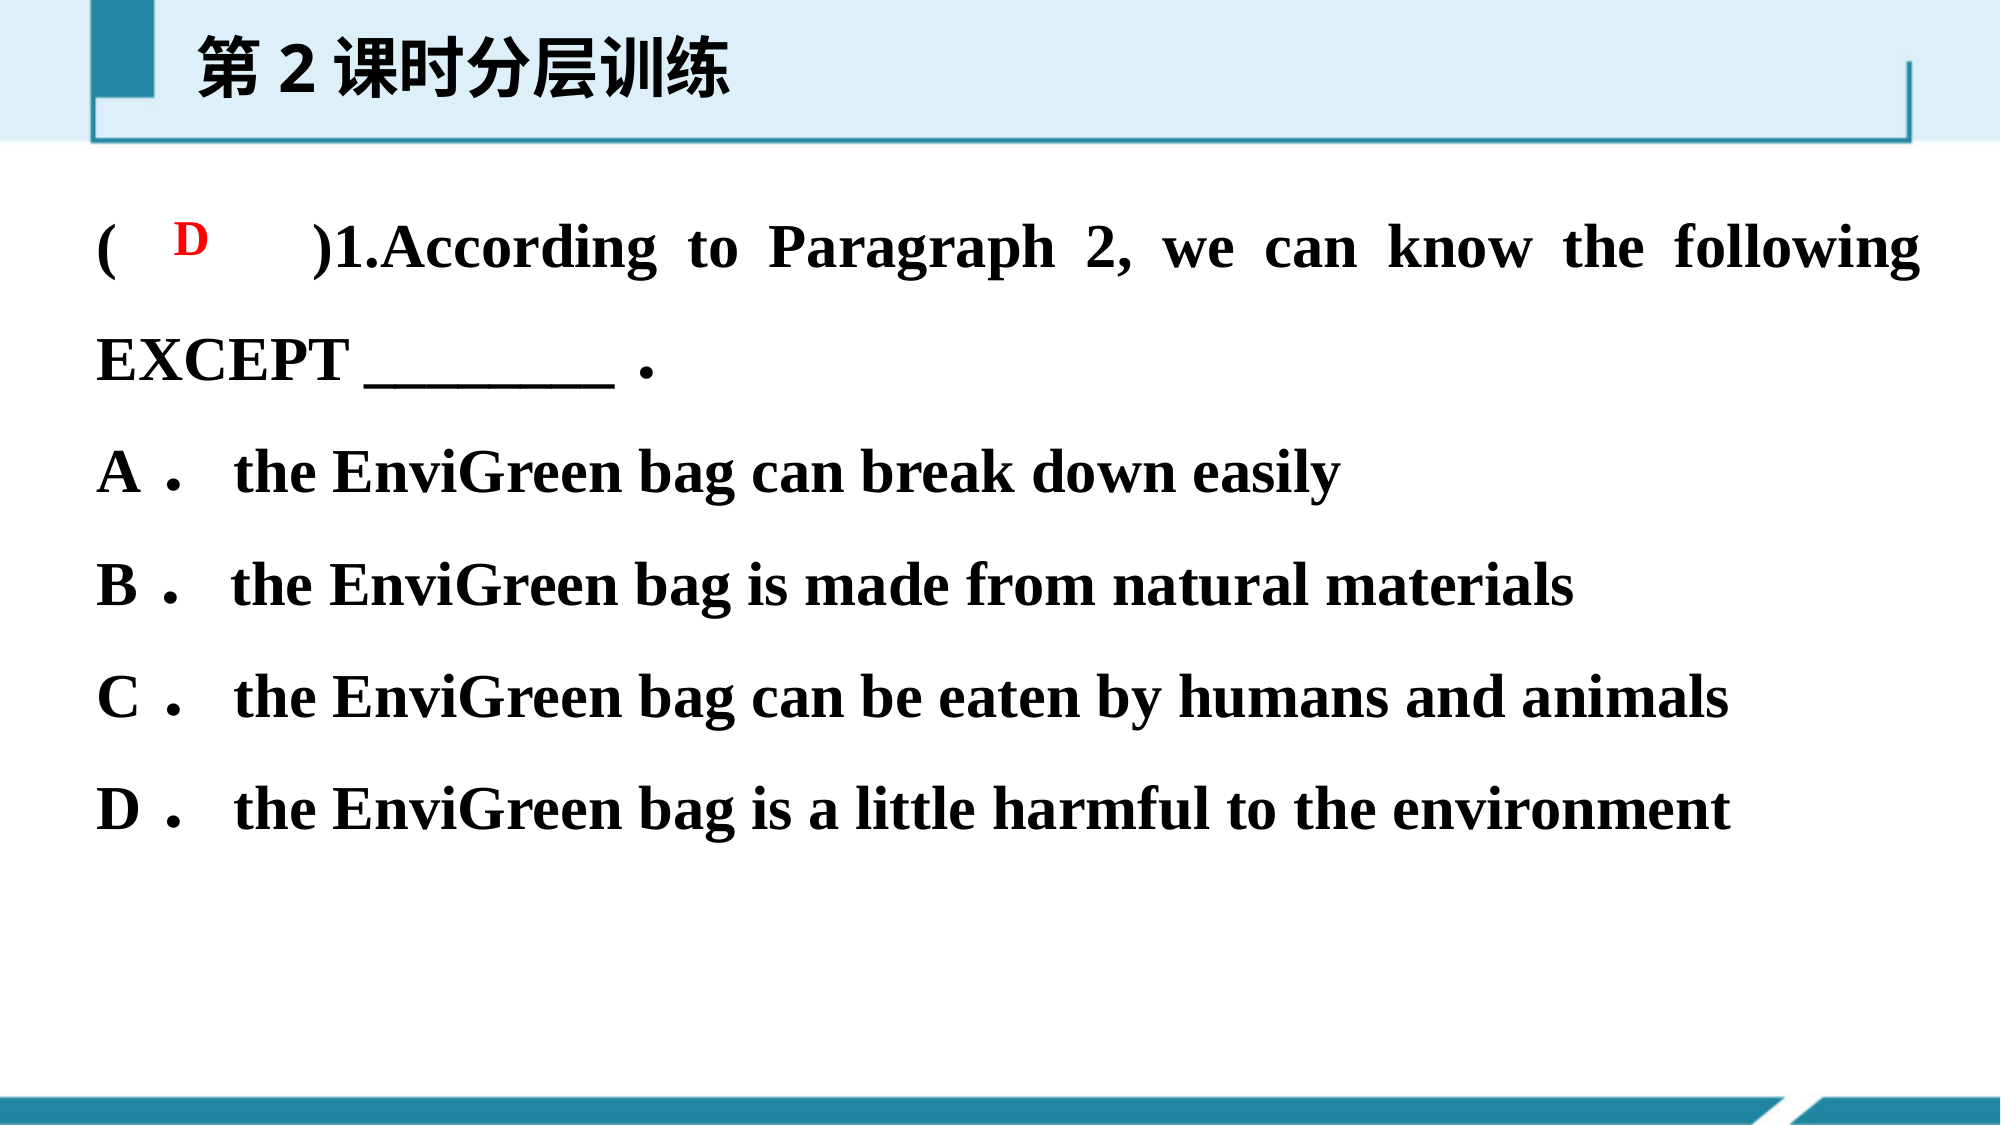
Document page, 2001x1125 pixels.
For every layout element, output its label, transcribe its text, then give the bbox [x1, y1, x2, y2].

text_box D [158, 198, 231, 274]
text_box ( )1.According to Paragraph 2, we can know the following EXCEPT ________． A．the EnviGreen bag can break down easily B．the EnviGreen bag is made from natural materials C．the EnviGreen bag can be eaten by humans and animals D．the EnviGreen bag is a little harmful to the environment [81, 160, 1938, 850]
text_box 第2课时分层训练 [180, 18, 748, 114]
picture [0, 0, 2001, 1125]
